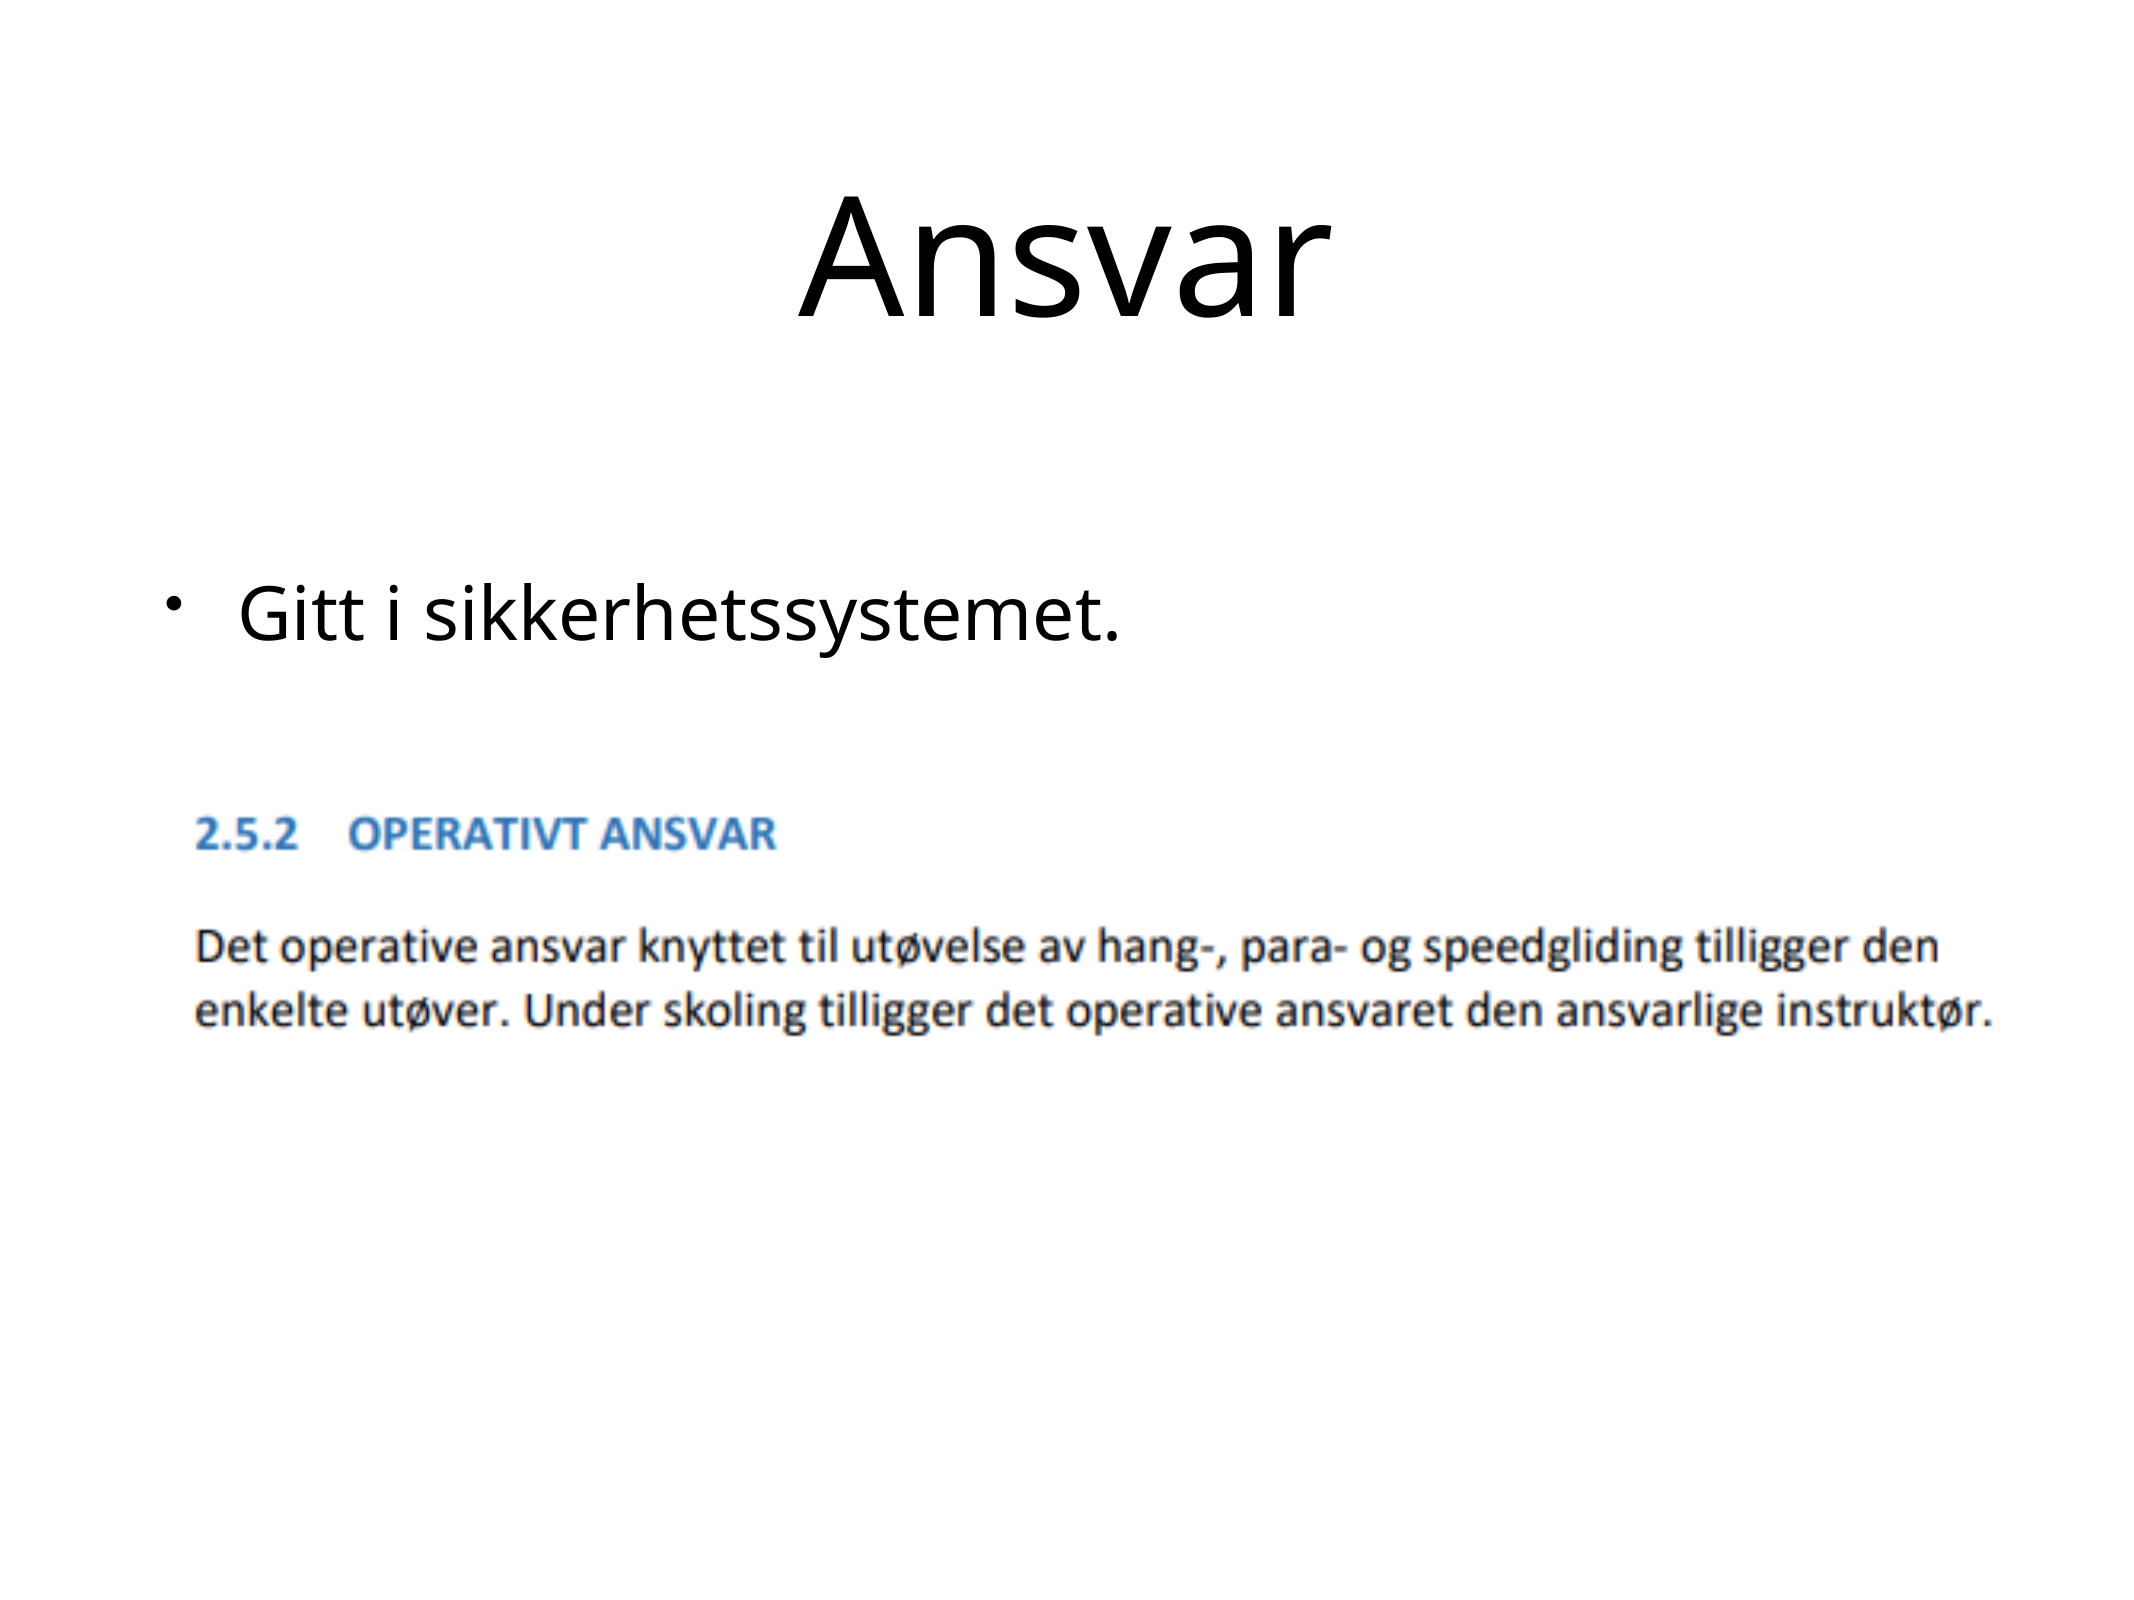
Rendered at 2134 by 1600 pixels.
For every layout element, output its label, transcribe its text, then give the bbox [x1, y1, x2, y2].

picture [155, 793, 2086, 1072]
title Ansvar [155, 72, 1978, 426]
list Gitt i sikkerhetssystemet. [155, 426, 1978, 792]
